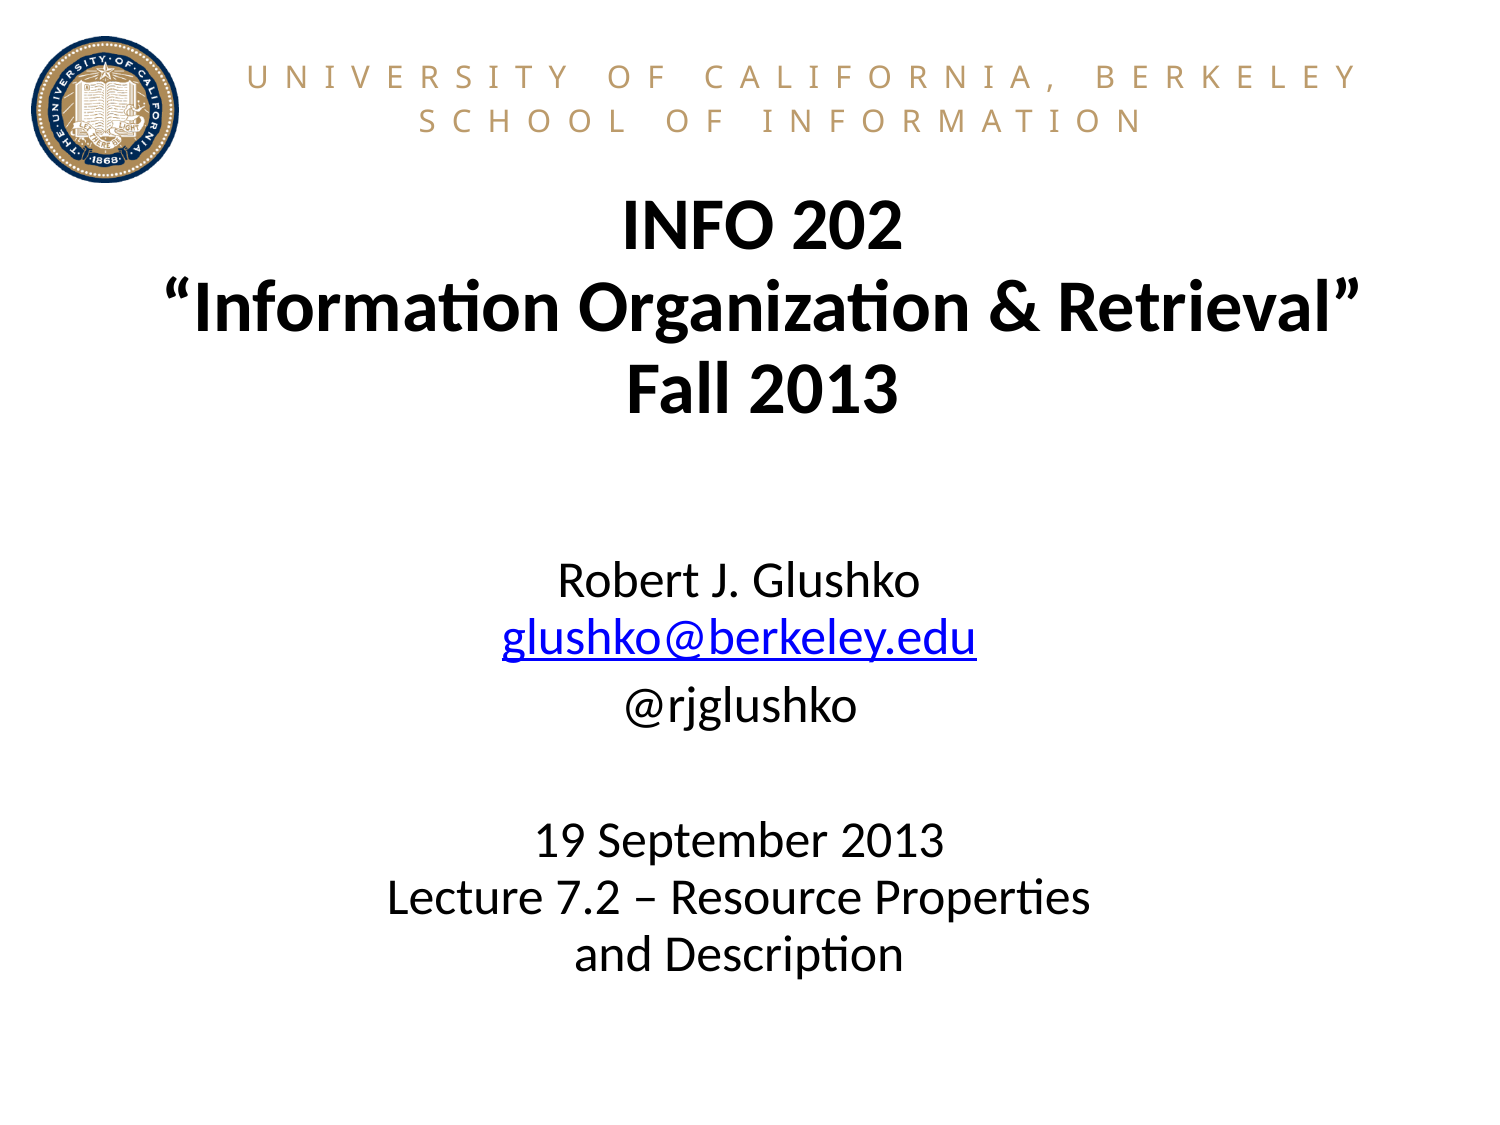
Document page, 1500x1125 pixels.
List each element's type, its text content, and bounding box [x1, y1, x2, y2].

text_box UNIVERSITY OF CALIFORNIA, BERKELEY [240, 61, 1361, 97]
picture [31, 36, 179, 184]
list Robert J. Glushko glushko@berkeley.edu @rjglushko 19 September 2013 Lecture 7.2 – Resource Properties and Description [64, 404, 1415, 994]
text_box SCHOOL OF INFORMATION [412, 105, 1147, 140]
title INFO 202 “Information Organization & Retrieval” Fall 2013 [90, 175, 1436, 519]
